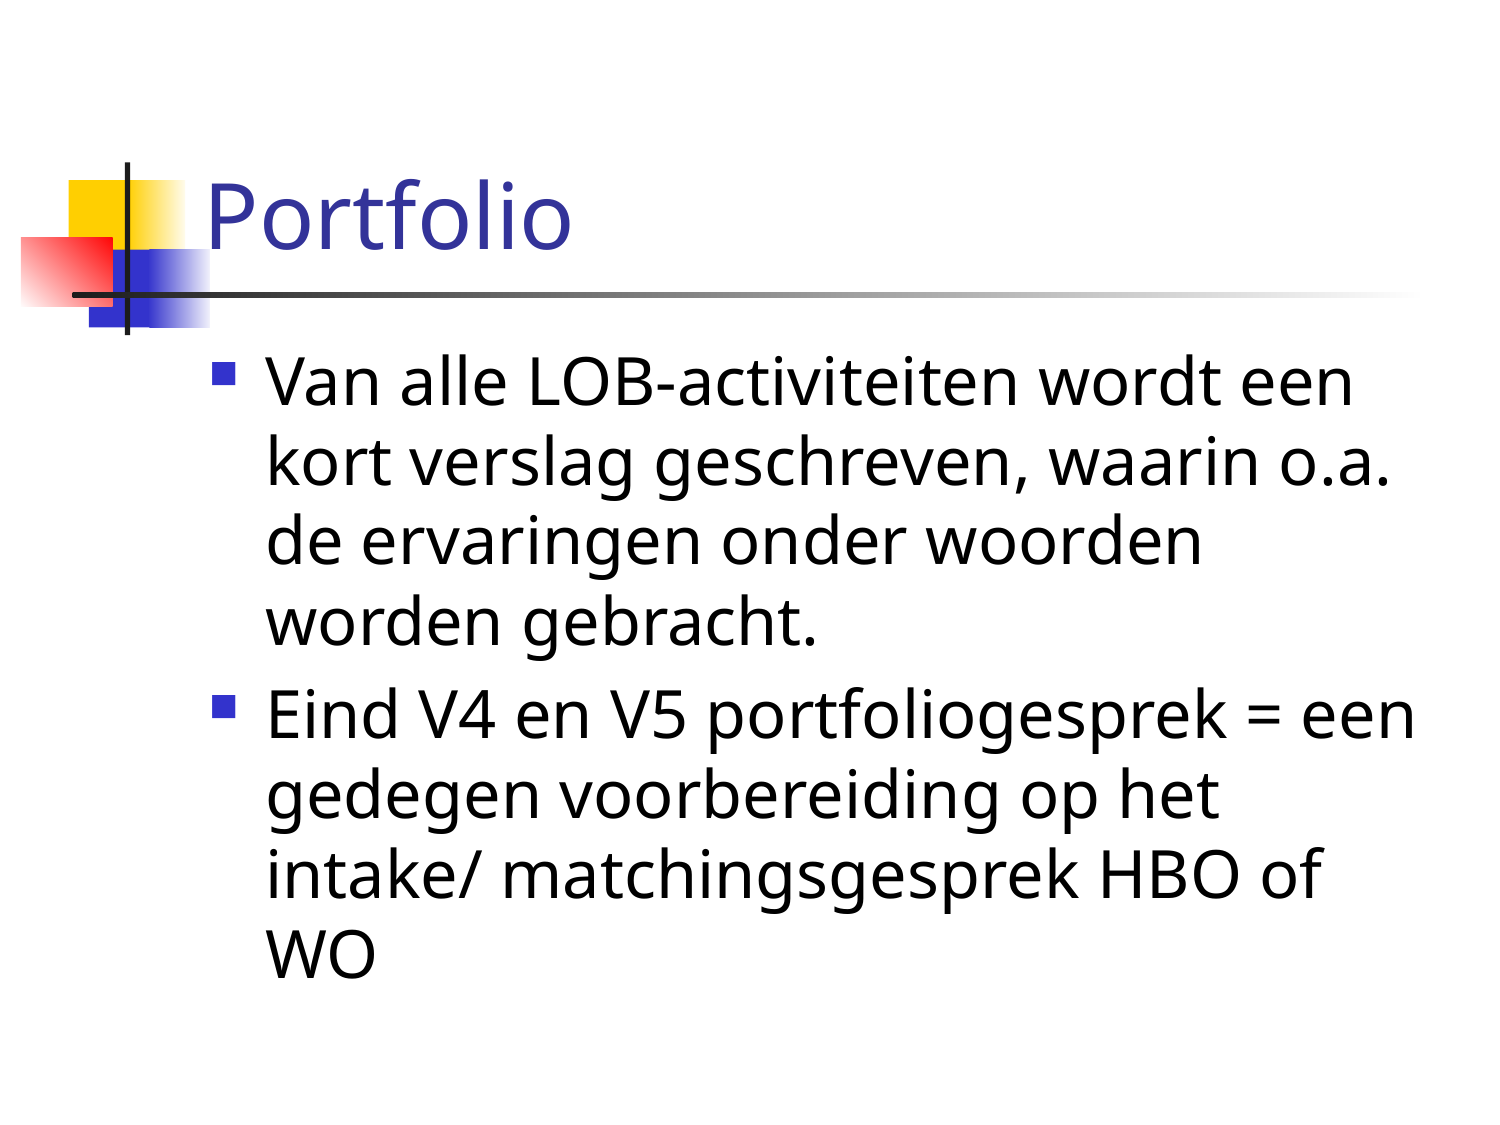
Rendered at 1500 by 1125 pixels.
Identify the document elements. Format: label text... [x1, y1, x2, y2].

title Portfolio [188, 35, 1468, 275]
list Van alle LOB-activiteiten wordt een kort verslag geschreven, waarin o.a. de ervaringen onder woorden worden gebracht. Eind V4 en V5 portfoliogesprek = een gedegen voorbereiding op het intake/ matchingsgesprek HBO of WO [193, 331, 1469, 1006]
